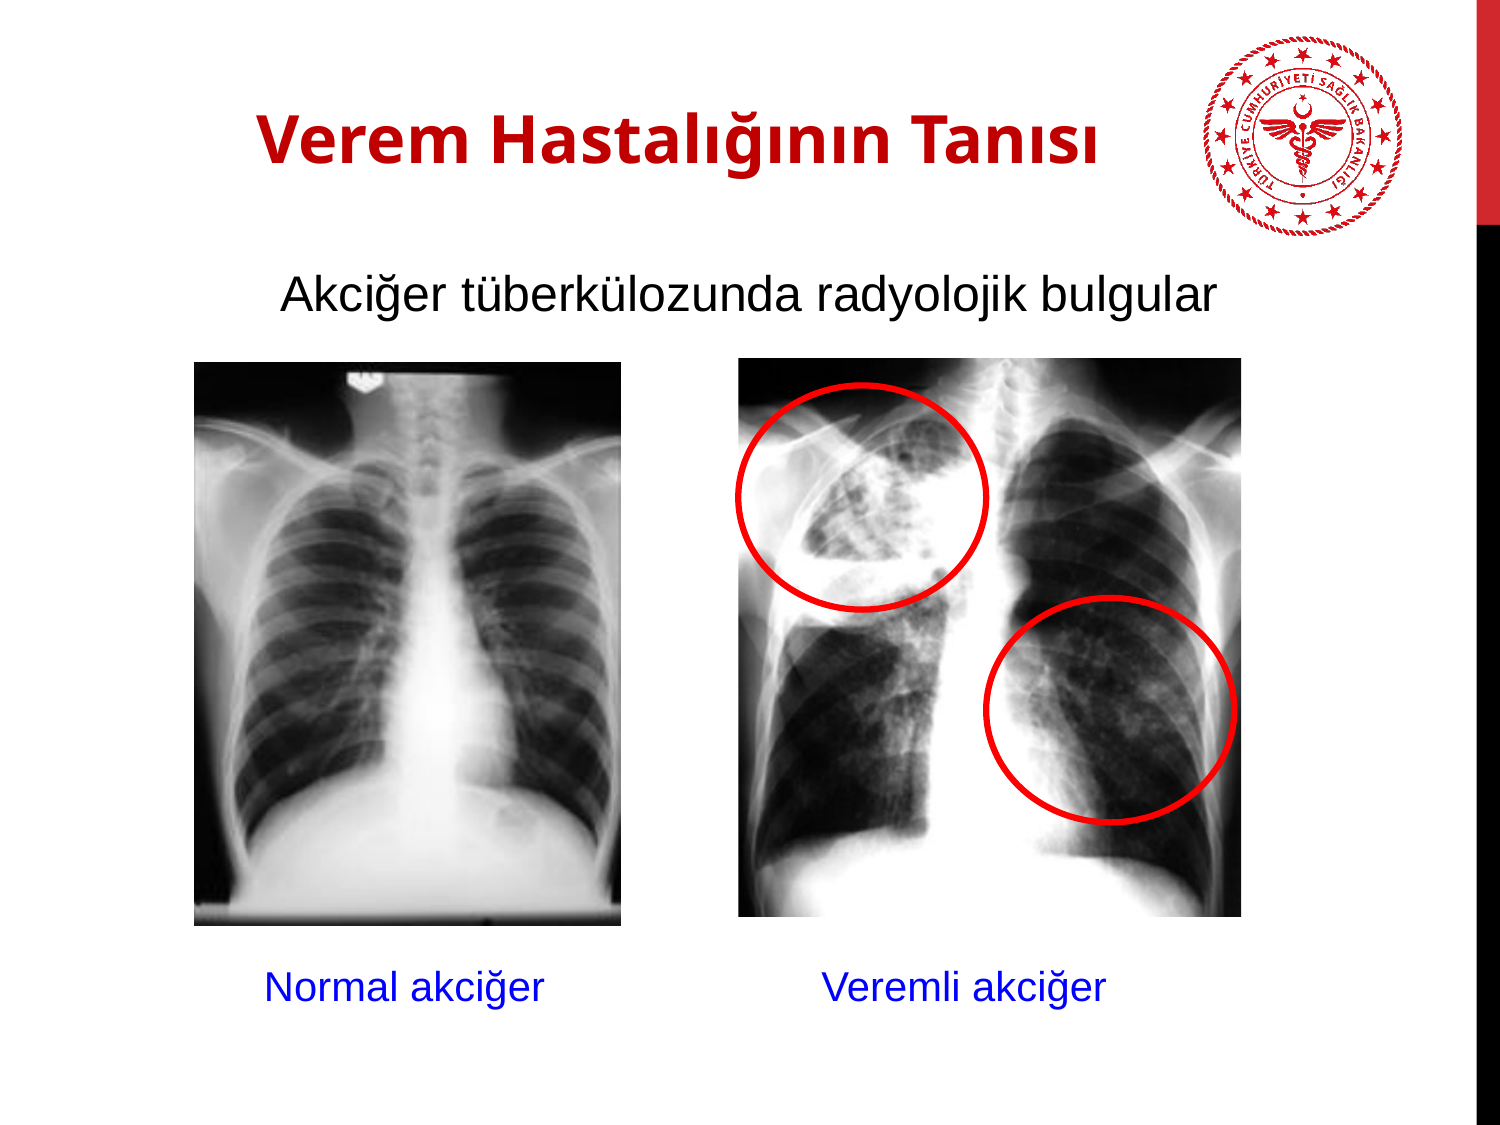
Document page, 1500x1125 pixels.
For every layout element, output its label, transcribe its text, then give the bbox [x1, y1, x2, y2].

picture [737, 357, 1242, 917]
text_box Verem Hastalığının Tanısı [171, 70, 1188, 198]
text_box Veremli akciğer [806, 952, 1123, 1018]
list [194, 361, 621, 927]
text_box Akciğer tüberkülozunda radyolojik bulgular [265, 253, 1234, 329]
text_box Normal akciğer [249, 952, 561, 1018]
picture [1180, 13, 1425, 259]
